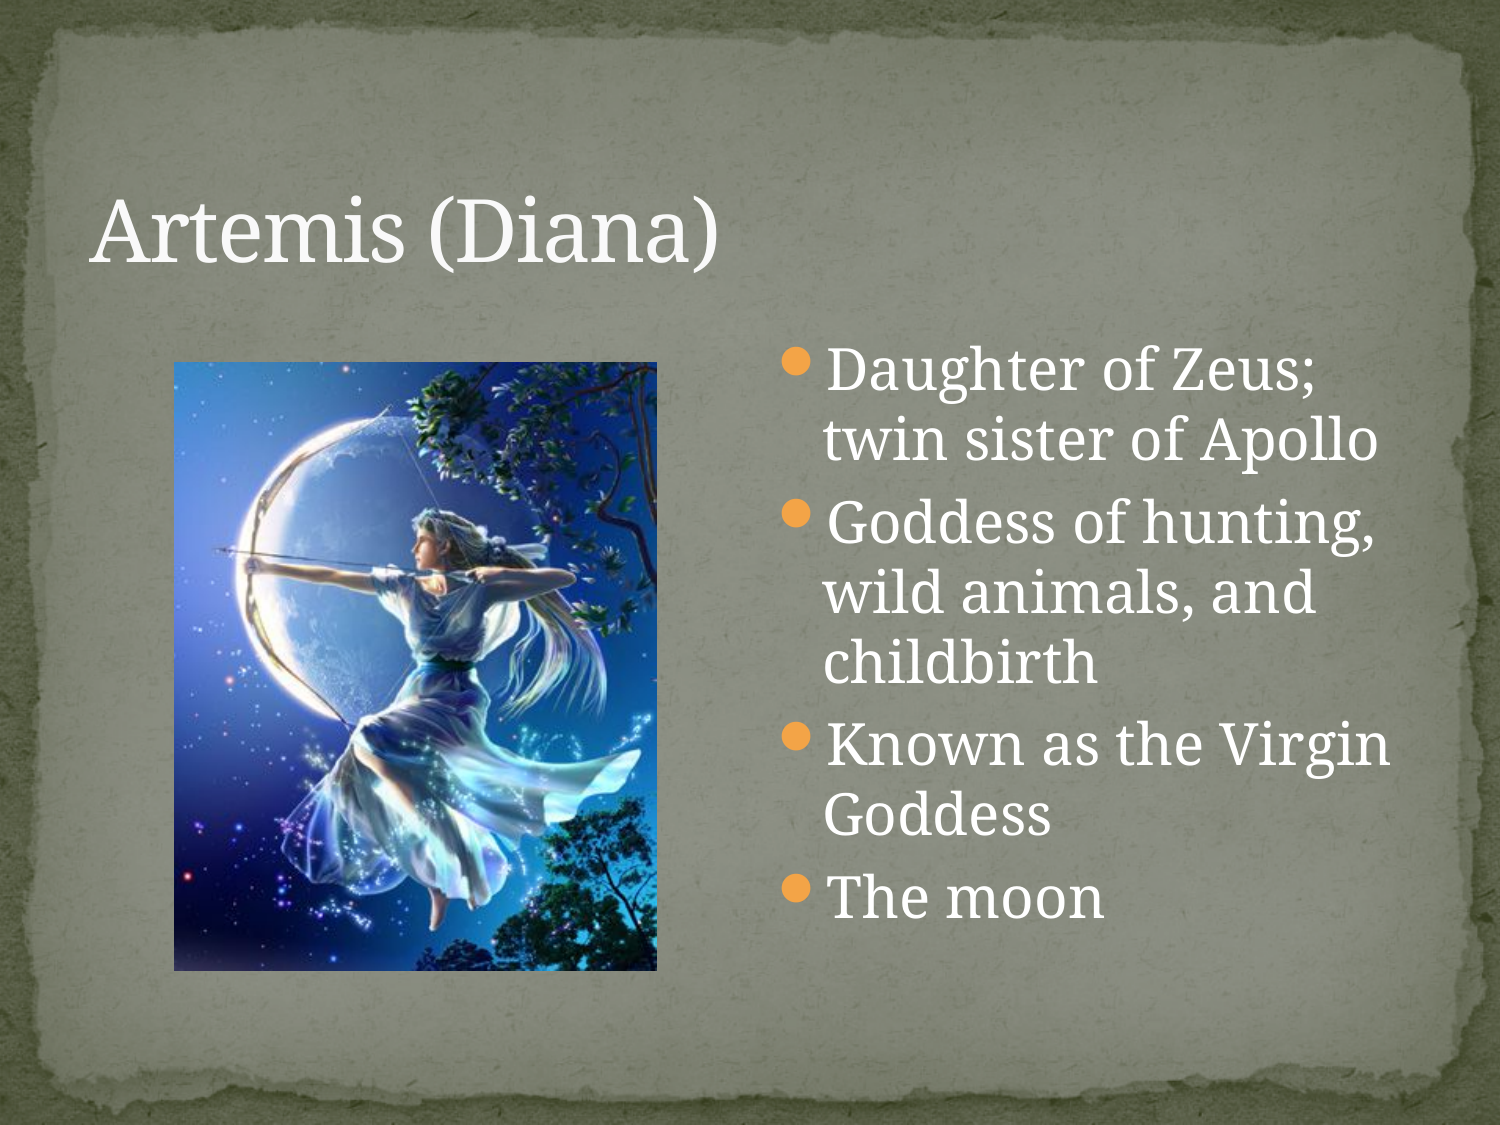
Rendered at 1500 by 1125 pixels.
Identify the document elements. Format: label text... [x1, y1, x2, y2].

title Artemis (Diana) [74, 62, 1425, 288]
list Daughter of Zeus; twin sister of Apollo Goddess of hunting, wild animals, and childbirth Known as the Virgin Goddess The moon [762, 324, 1425, 1000]
picture [174, 362, 657, 971]
